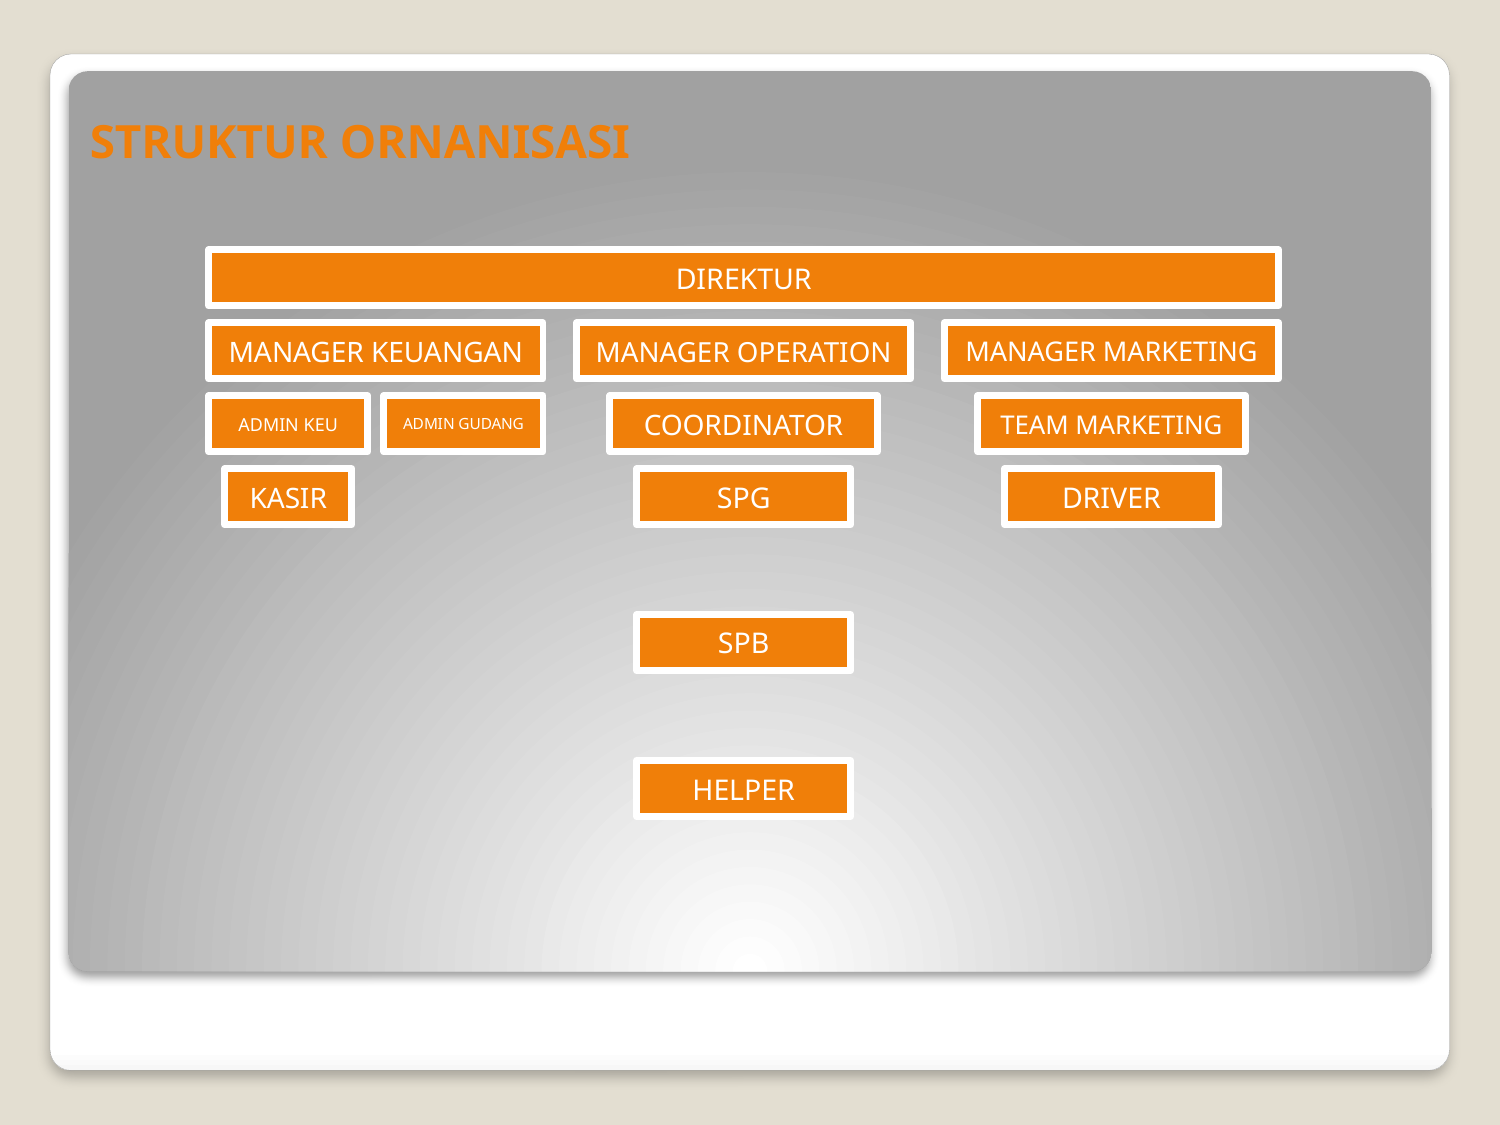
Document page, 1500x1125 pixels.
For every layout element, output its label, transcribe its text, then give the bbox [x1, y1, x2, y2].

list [74, 249, 1413, 963]
title STRUKTUR ORNANISASI [75, 75, 1375, 175]
